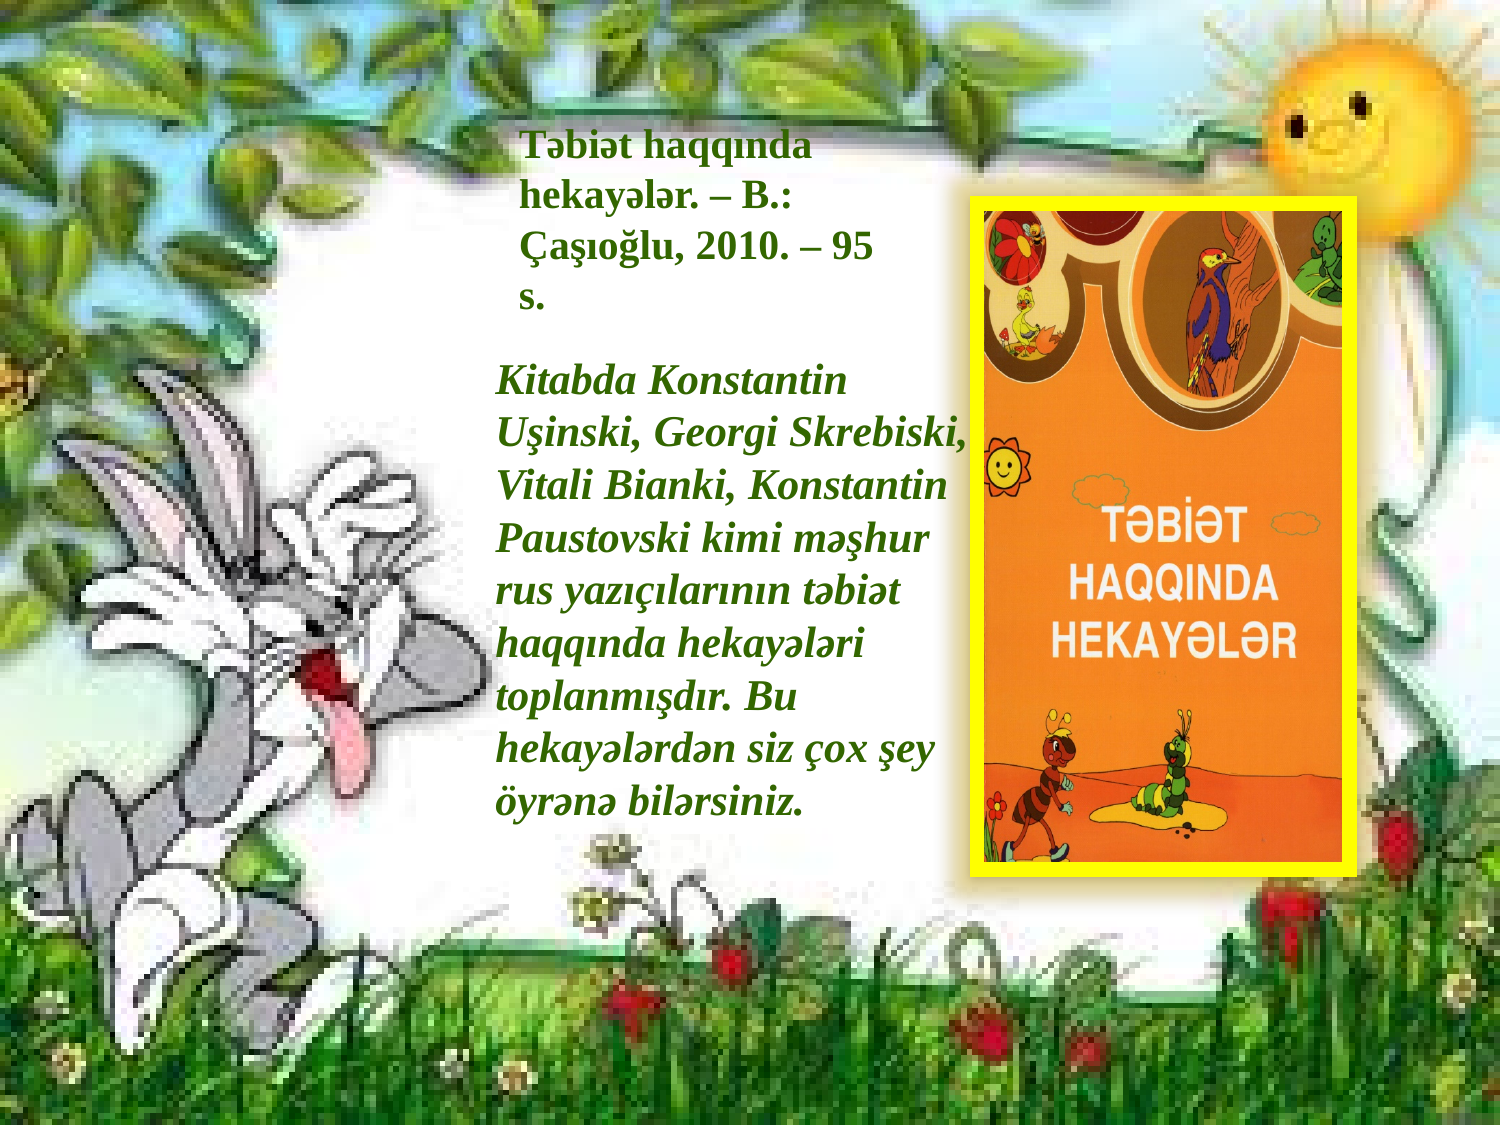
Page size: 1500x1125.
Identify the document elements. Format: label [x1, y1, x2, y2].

list [984, 210, 1343, 863]
picture [0, 0, 1500, 1125]
